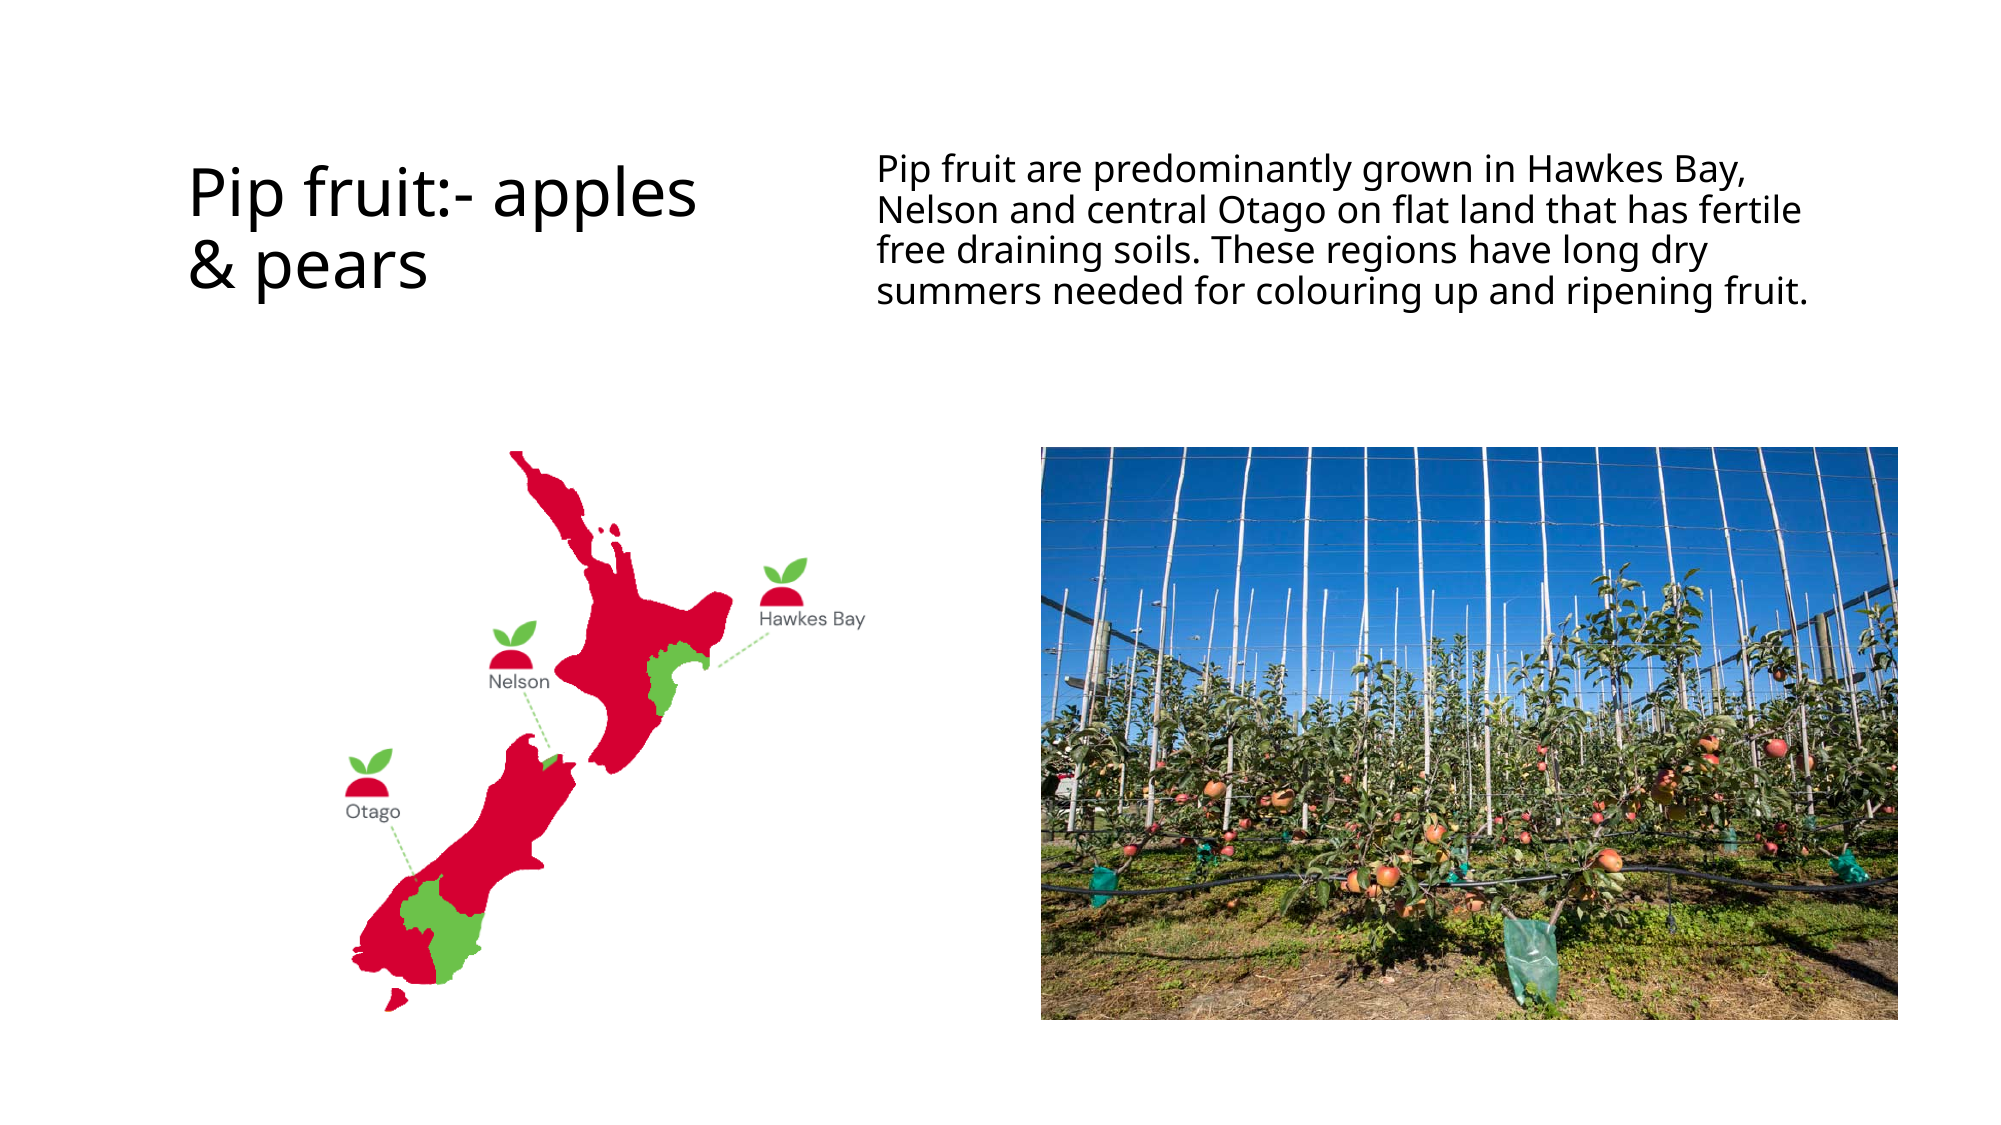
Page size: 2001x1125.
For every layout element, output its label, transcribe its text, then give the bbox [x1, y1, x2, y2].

picture [151, 447, 931, 1020]
title Pip fruit:- apples & pears [172, 96, 773, 367]
picture [1041, 447, 1899, 1020]
list Pip fruit are predominantly grown in Hawkes Bay, Nelson and central Otago on flat land that has fertile free draining soils. These regions have long dry summers needed for colouring up and ripening fruit. [861, 96, 1863, 367]
